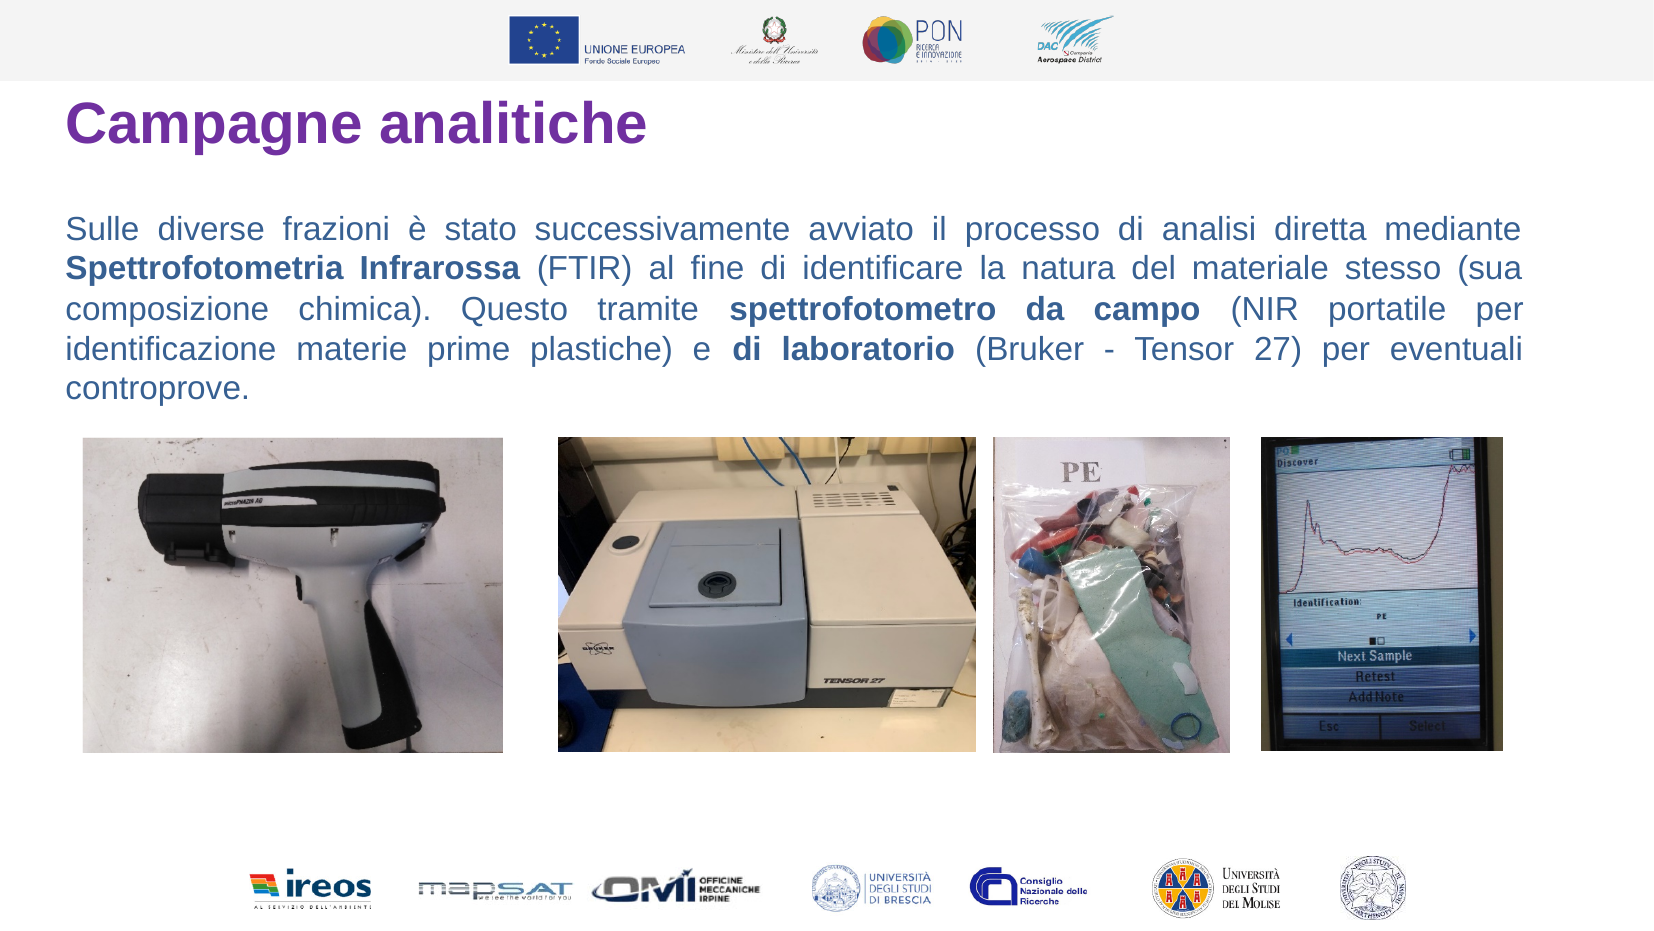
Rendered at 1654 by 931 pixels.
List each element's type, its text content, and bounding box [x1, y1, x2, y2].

text_box Campagne analitiche [50, 92, 892, 163]
picture [1261, 437, 1504, 752]
picture [992, 437, 1230, 753]
picture [82, 437, 503, 753]
text_box Sulle diverse frazioni è stato successivamente avviato il processo di analisi diretta mediante Spettrofotometria Infrarossa (FTIR) al fine di identificare la natura del materiale stesso (sua composizione chimica). Questo tramite spettrofotometro da campo (NIR portatile per identificazione materie prime plastiche) e di laboratorio (Bruker - Tensor 27) per eventuali controprove. [50, 199, 1539, 459]
picture [249, 856, 1406, 921]
picture [0, 0, 1654, 81]
picture [558, 437, 976, 753]
